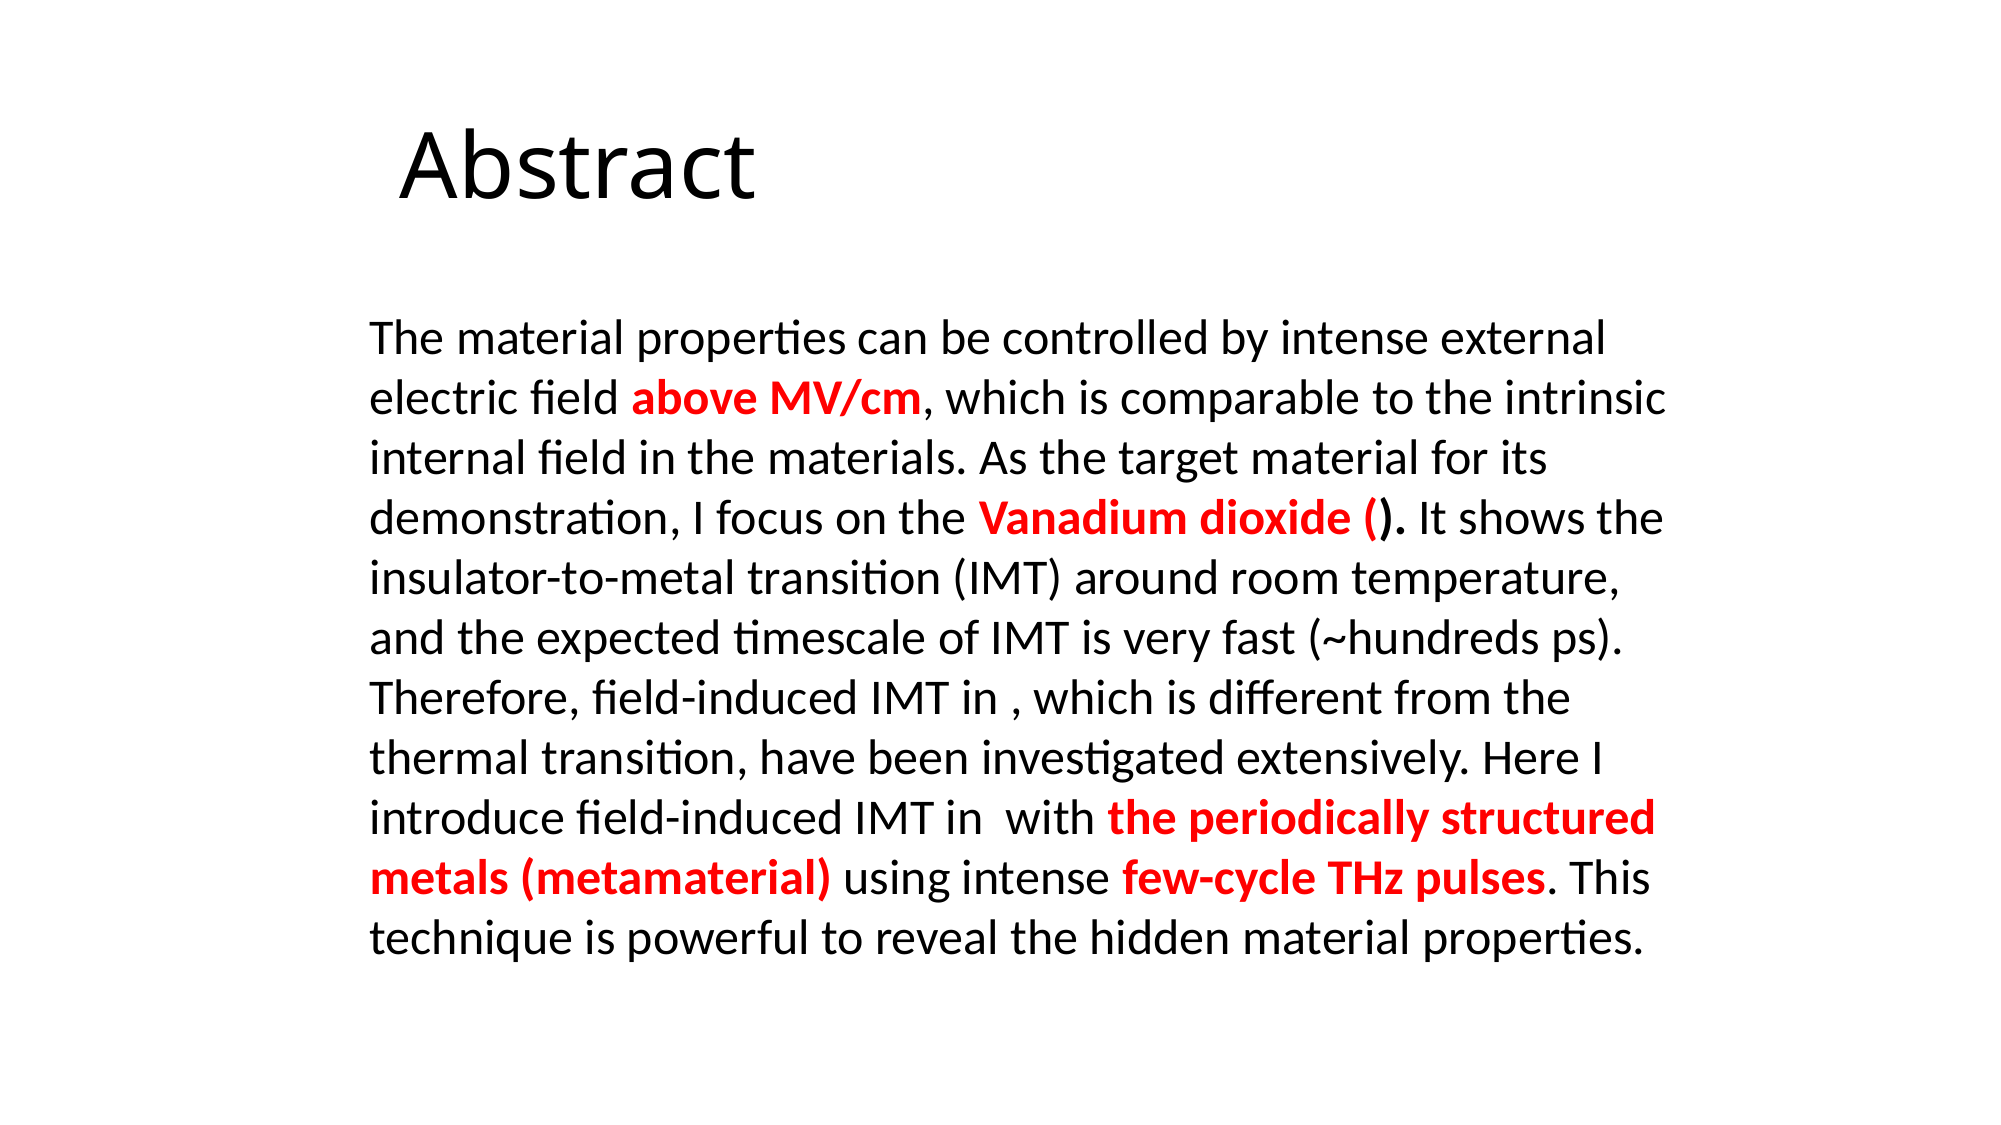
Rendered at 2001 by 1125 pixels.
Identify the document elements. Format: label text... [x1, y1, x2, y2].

title Abstract [384, 49, 1623, 288]
